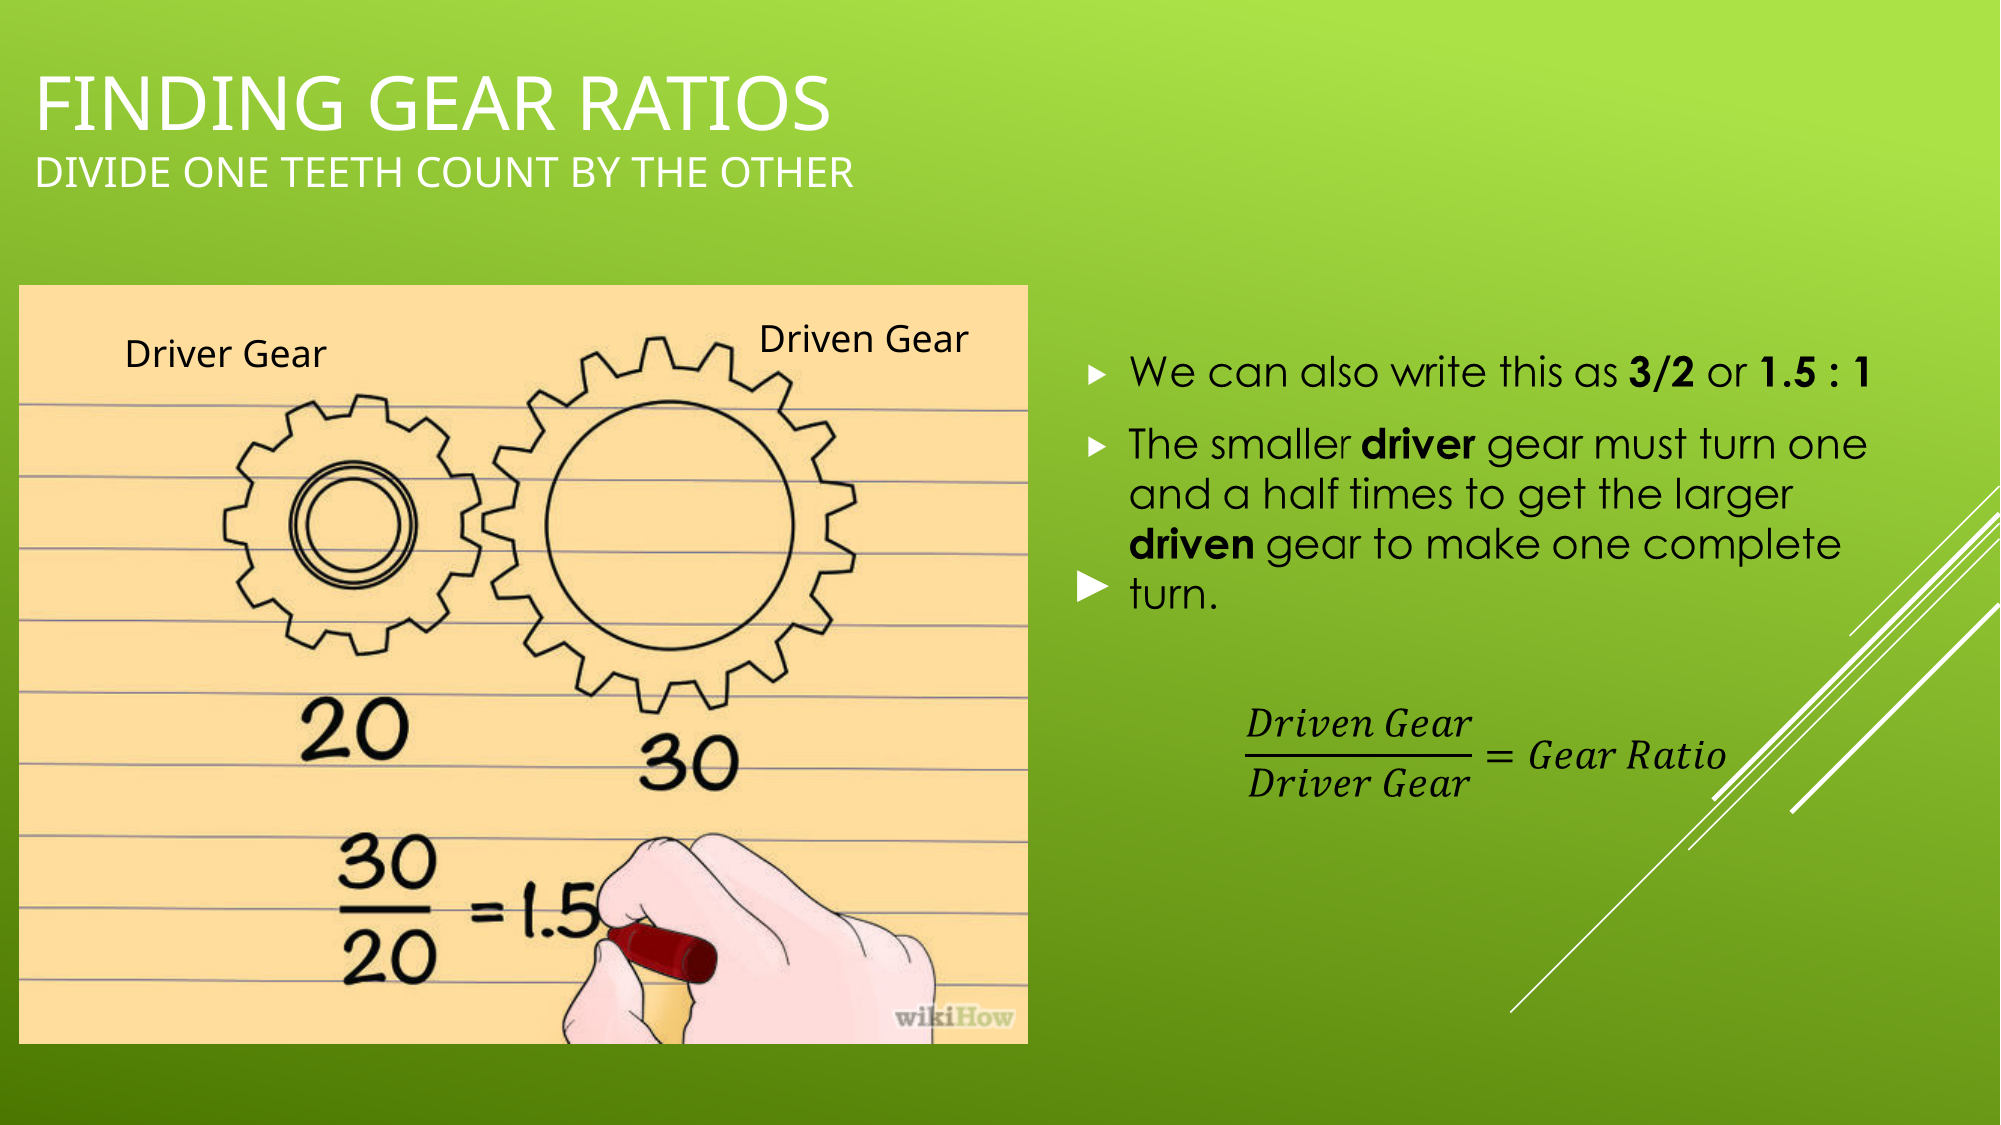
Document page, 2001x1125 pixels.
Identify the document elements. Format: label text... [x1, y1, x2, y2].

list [18, 285, 1028, 1044]
list [1062, 260, 1905, 897]
title FINDING GEAR RATIOS DIVIDE ONE TEETH COUNT BY THE OTHER [19, 2, 1419, 250]
